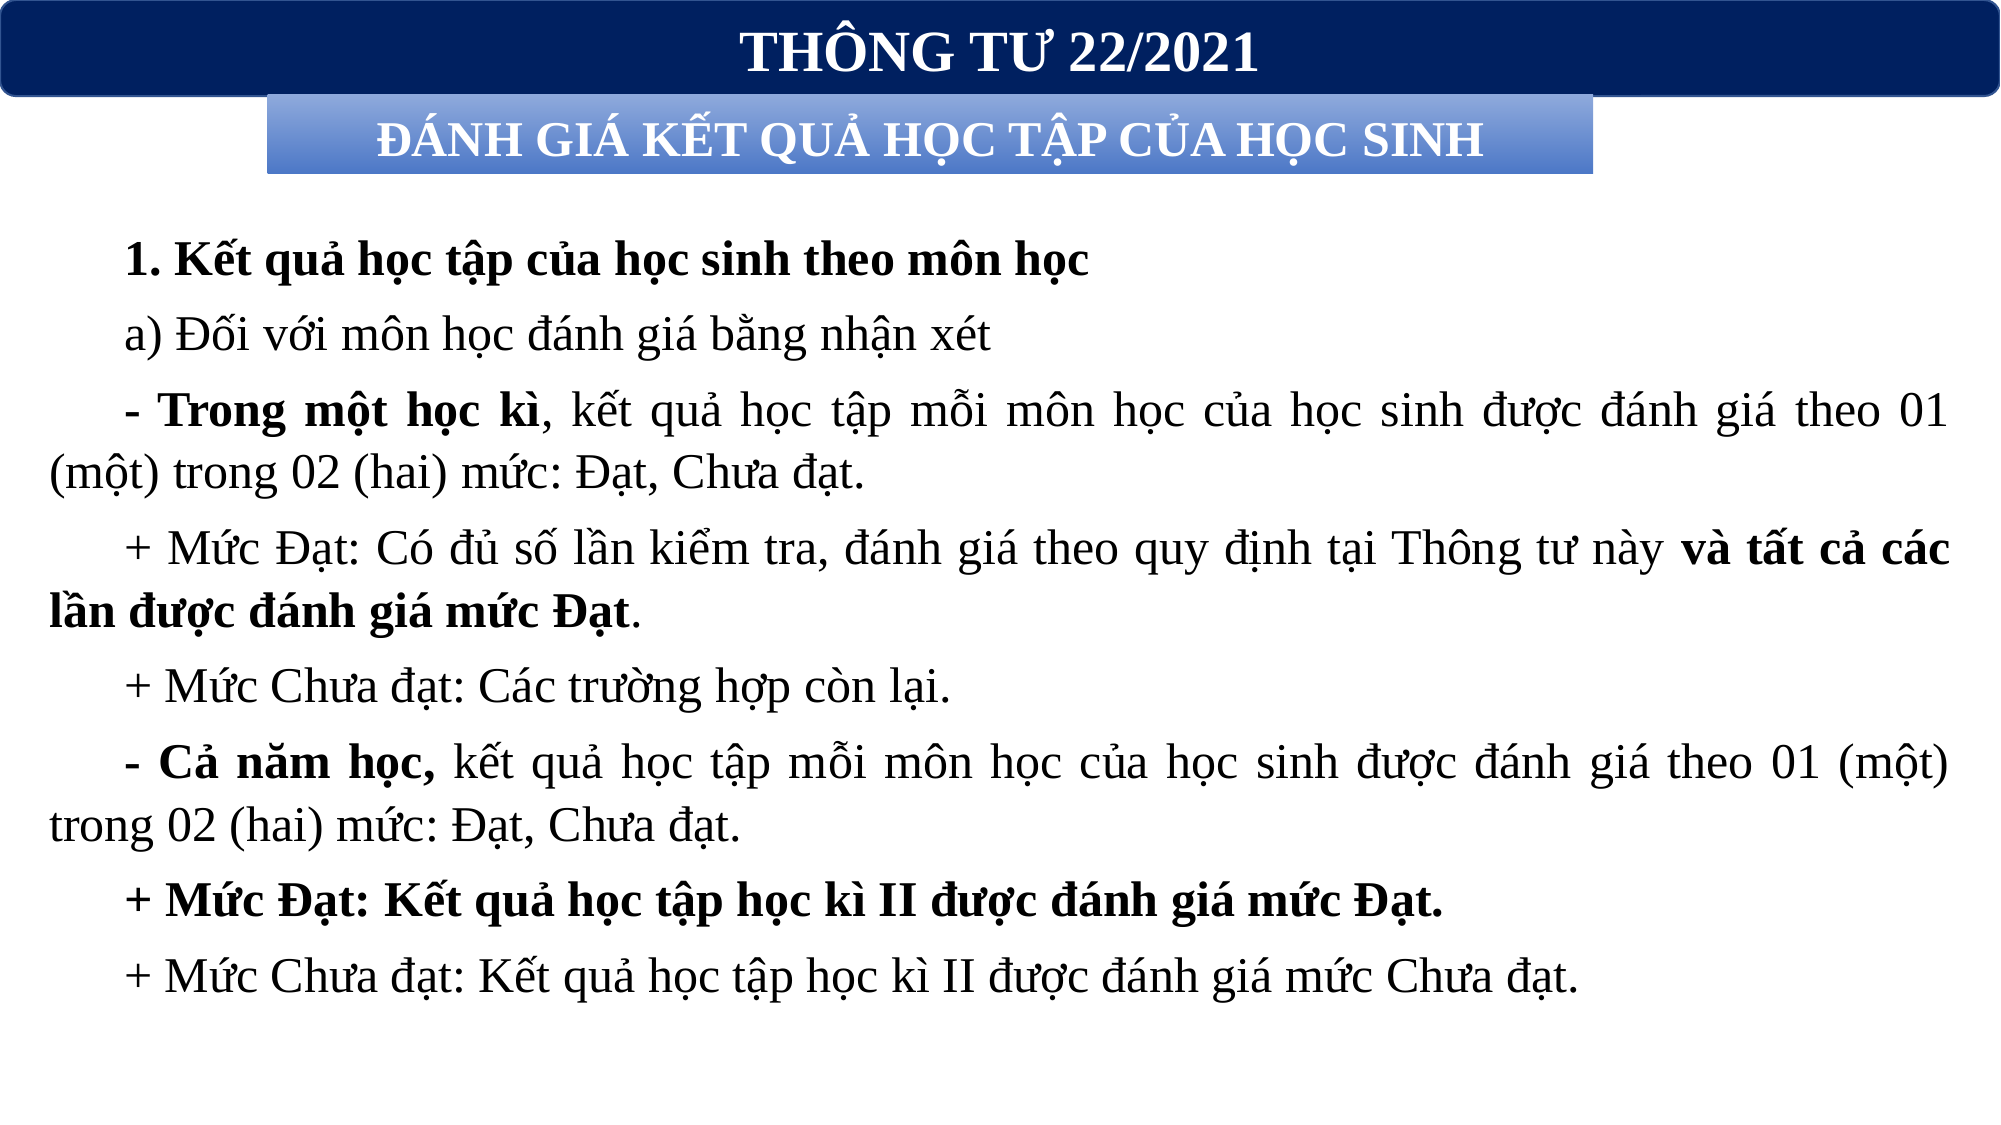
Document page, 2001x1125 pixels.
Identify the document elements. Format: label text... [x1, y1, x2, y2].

text_box ĐÁNH GIÁ KẾT QUẢ HỌC TẬP CỦA HỌC SINH [267, 94, 1594, 174]
text_box 1. Kết quả học tập của học sinh theo môn học a) Đối với môn học đánh giá bằng nhận xét - Trong một học kì, kết quả học tập mỗi môn học của học sinh được đánh giá theo 01 (một) trong 02 (hai) mức: Đạt, Chưa đạt. + Mức Đạt: Có đủ số lần kiểm tra, đánh giá theo quy định tại Thông tư này và tất cả các lần được đánh giá mức Đạt. + Mức Chưa đạt: Các trường hợp còn lại. - Cả năm học, kết quả học tập mỗi môn học của học sinh được đánh giá theo 01 (một) trong 02 (hai) mức: Đạt, Chưa đạt. + Mức Đạt: Kết quả học tập học kì II được đánh giá mức Đạt. + Mức Chưa đạt: Kết quả học tập học kì II được đánh giá mức Chưa đạt. [34, 214, 1966, 1010]
text_box THÔNG TƯ 22/2021 [0, 0, 2000, 98]
